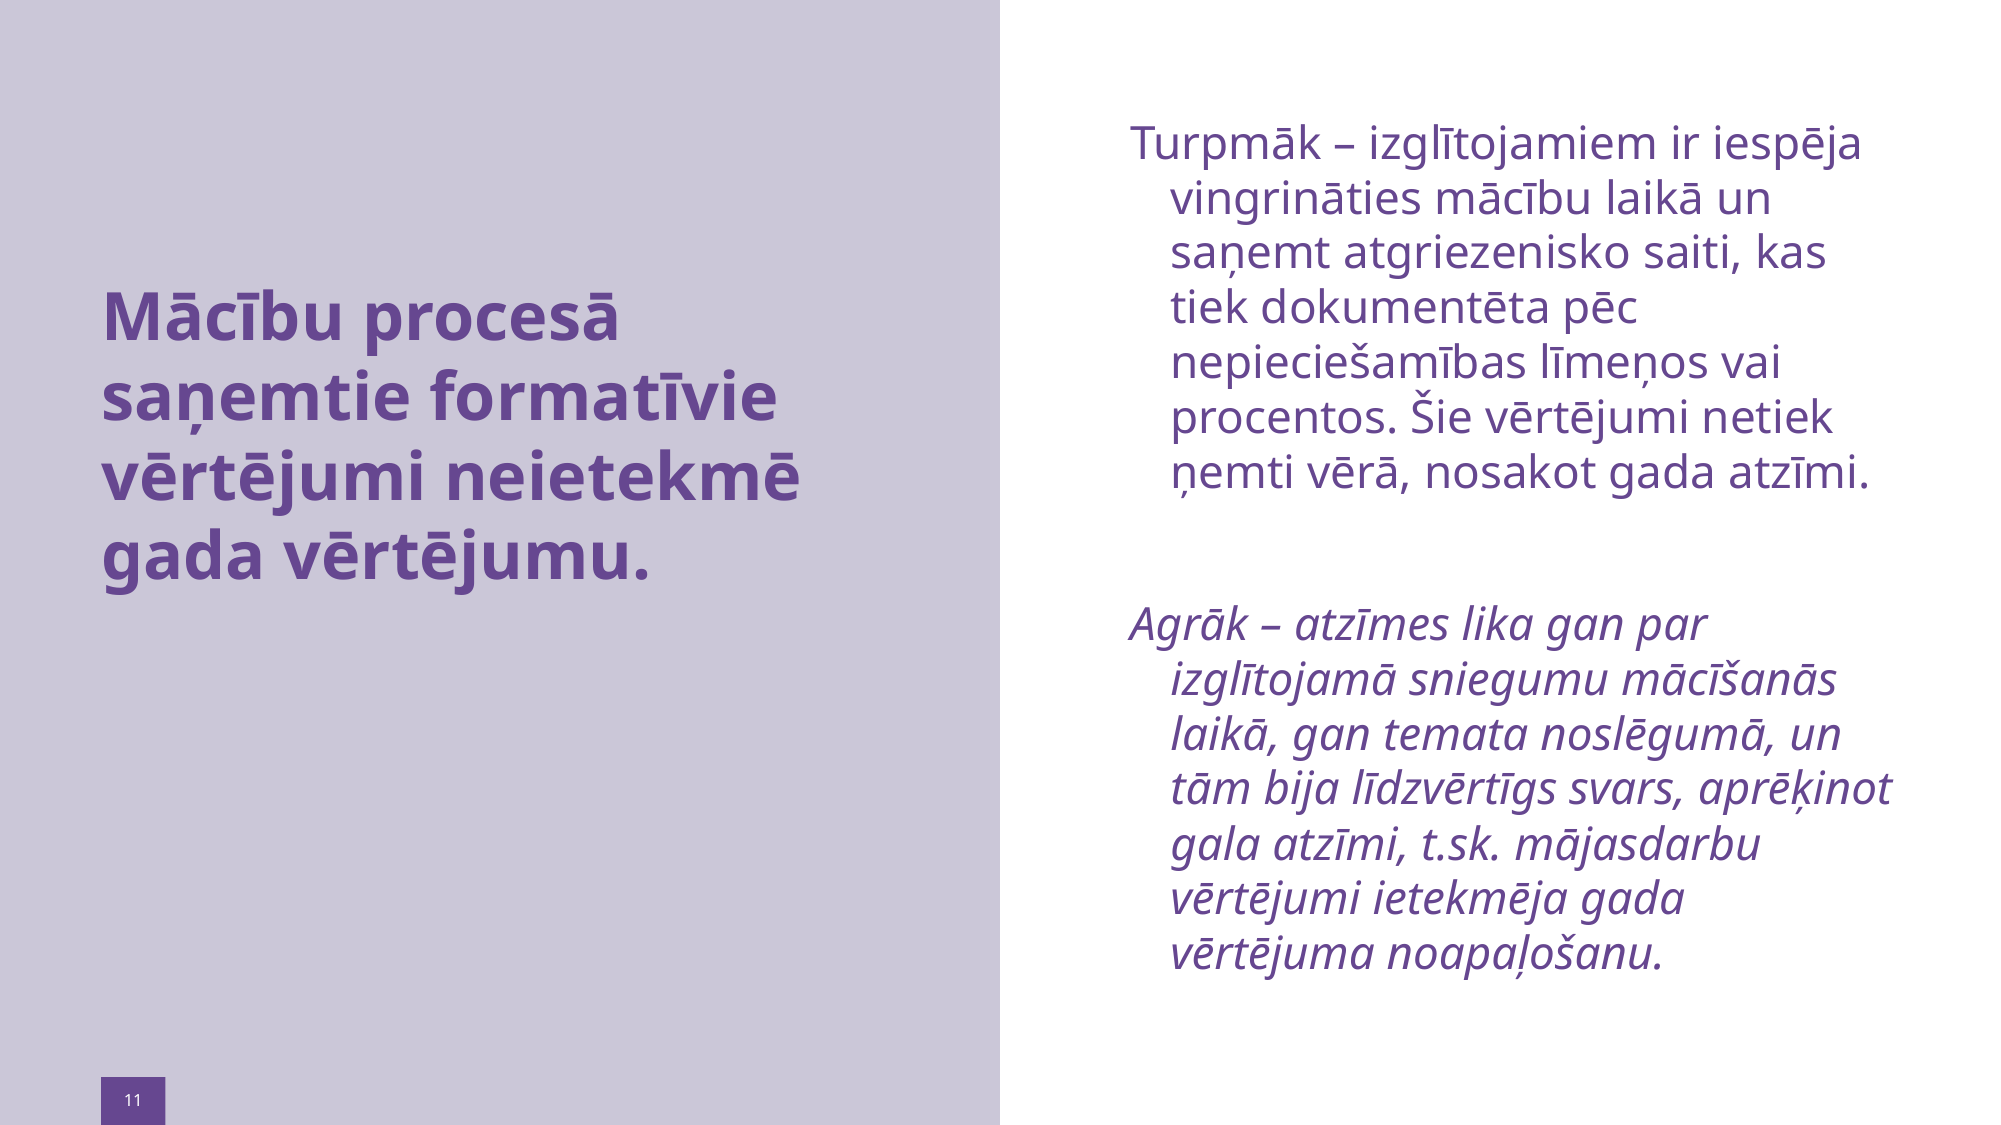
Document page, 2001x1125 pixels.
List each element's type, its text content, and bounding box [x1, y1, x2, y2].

list Turpmāk – izglītojamiem ir iespēja vingrināties mācību laikā un saņemt atgriezenisko saiti, kas tiek dokumentēta pēc nepieciešamības līmeņos vai procentos. Šie vērtējumi netiek ņemti vērā, nosakot gada atzīmi. Agrāk – atzīmes lika gan par izglītojamā sniegumu mācīšanās laikā, gan temata noslēgumā, un tām bija līdzvērtīgs svars, aprēķinot gala atzīmi, t.sk. mājasdarbu vērtējumi ietekmēja gada vērtējuma noapaļošanu. [1089, 105, 1911, 1014]
title Mācību procesā saņemtie formatīvie vērtējumi neietekmē gada vērtējumu. [101, 272, 824, 594]
slide_number 11 [101, 1077, 166, 1125]
